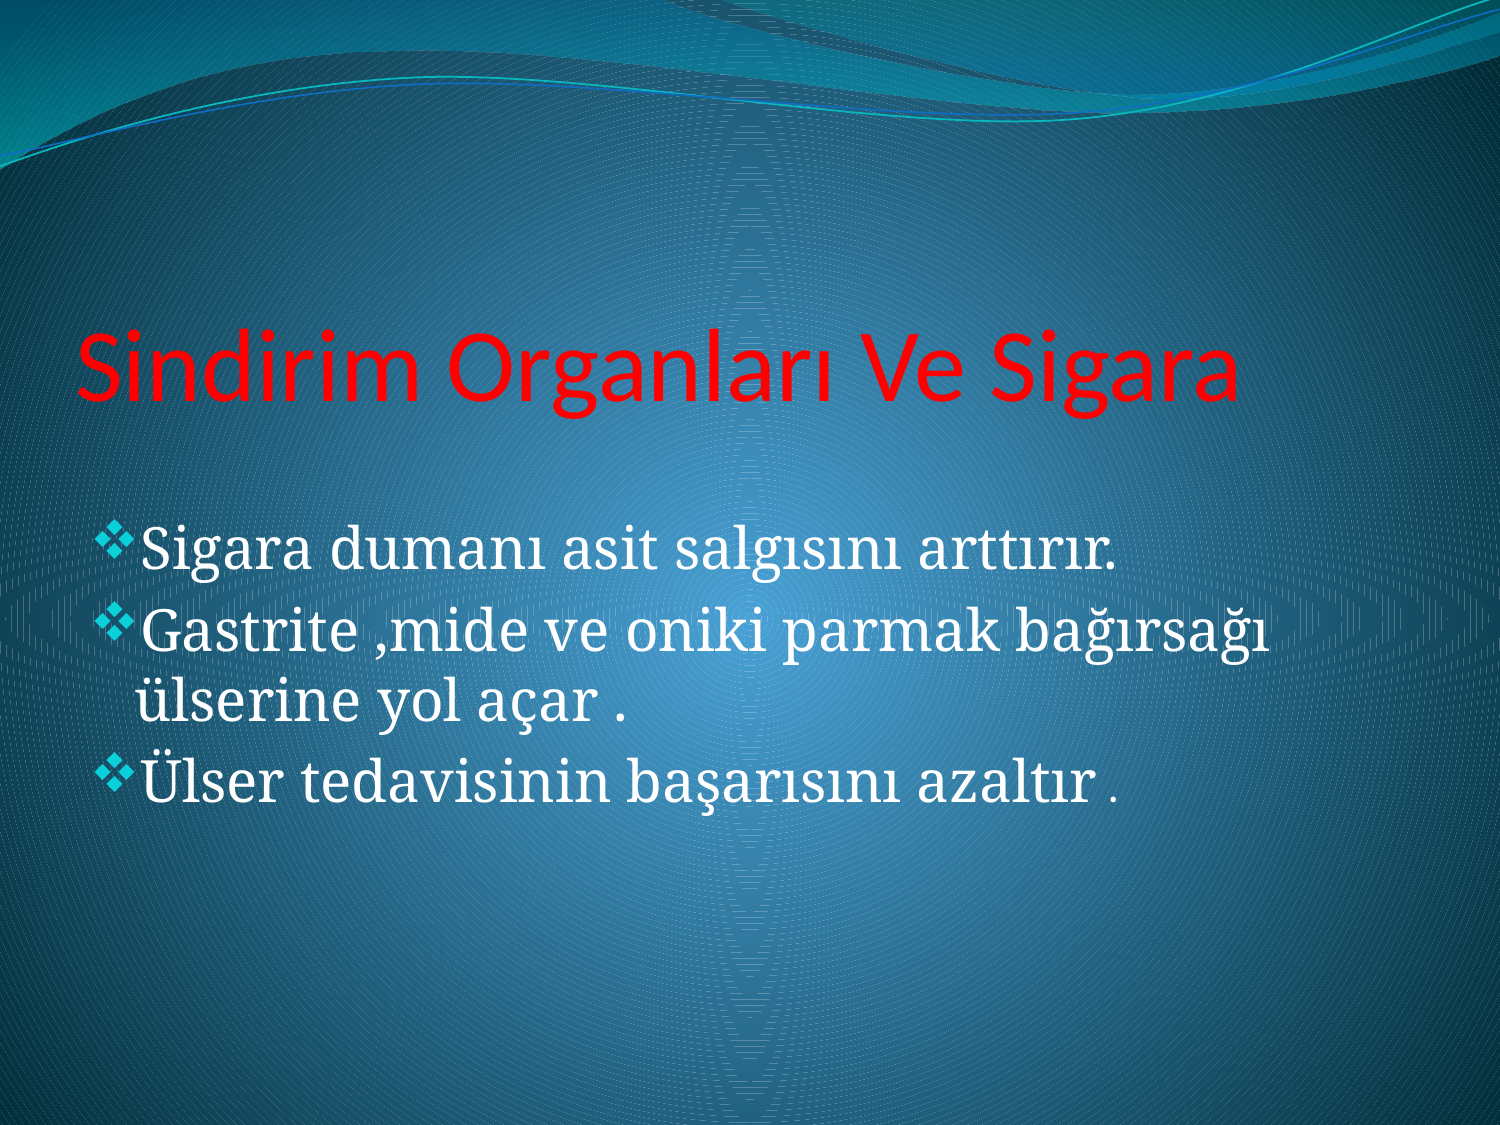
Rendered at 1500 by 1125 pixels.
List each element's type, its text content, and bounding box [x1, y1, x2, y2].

list Sigara dumanı asit salgısını arttırır. Gastrite ,mide ve oniki parmak bağırsağı ülserine yol açar . Ülser tedavisinin başarısını azaltır . [75, 503, 1425, 1125]
title Sindirim Organları Ve Sigara [75, 199, 1430, 422]
